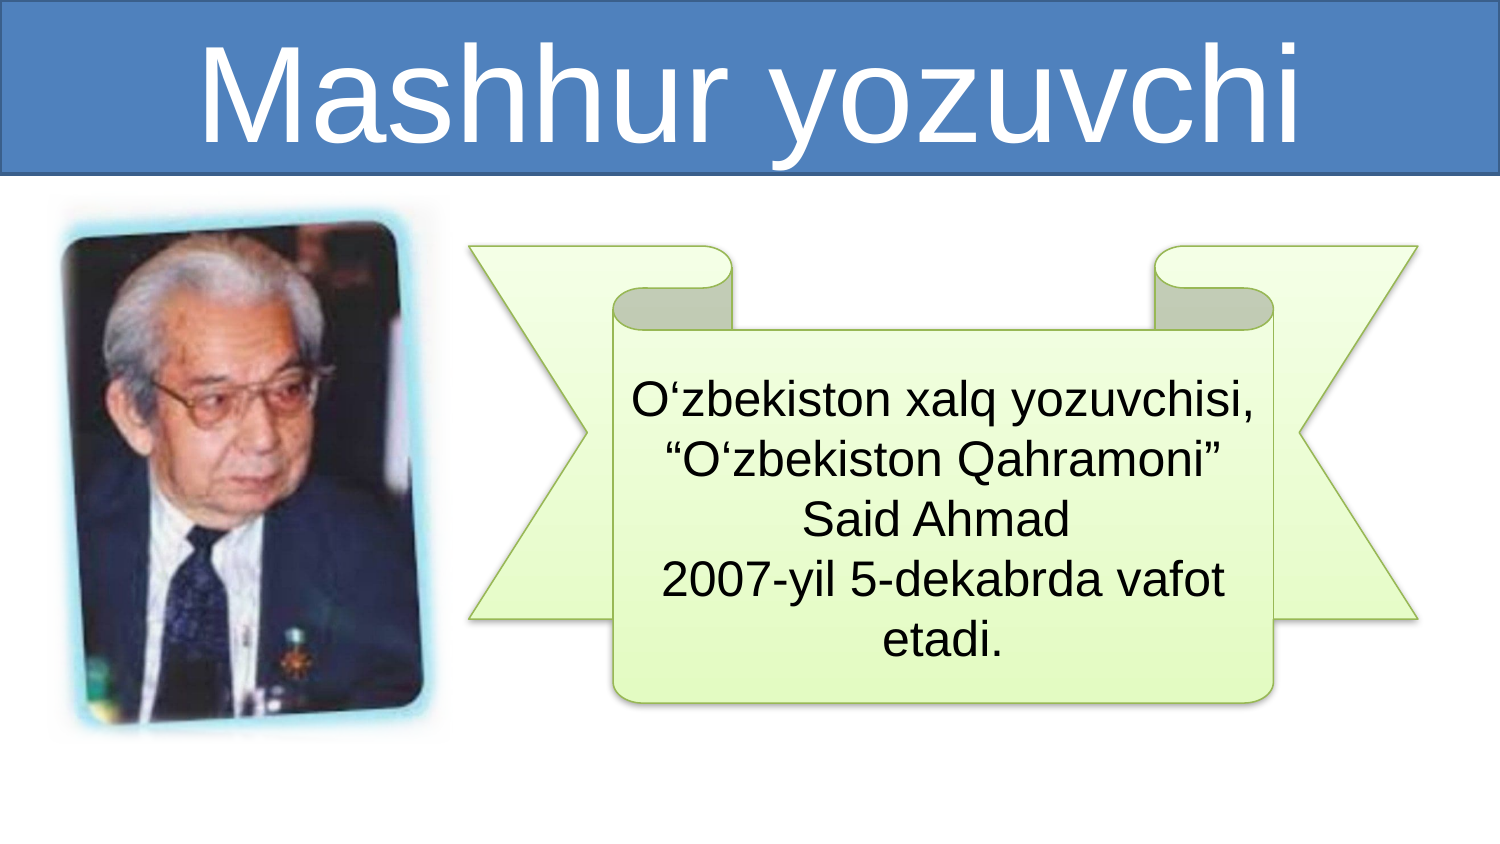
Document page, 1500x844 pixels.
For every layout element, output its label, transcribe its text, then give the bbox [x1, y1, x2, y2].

text_box O‘zbekiston xalq yozuvchisi, “O‘zbekiston Qahramoni” Said Ahmad 2007-yil 5-dekabrda vafot etadi. [467, 245, 1419, 704]
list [46, 187, 454, 745]
text_box Mashhur yozuvchi [0, 0, 1500, 176]
